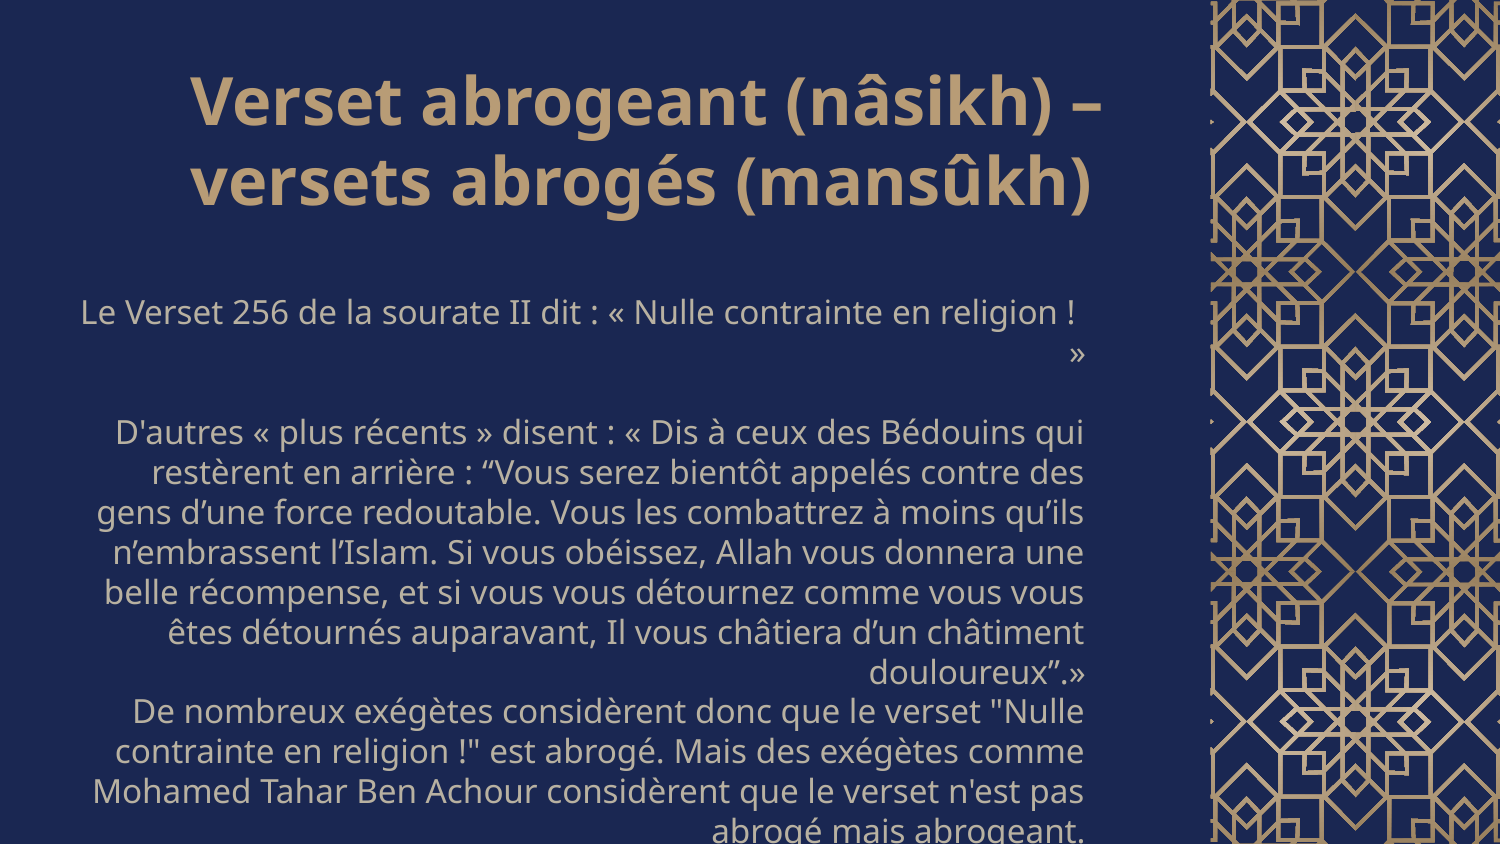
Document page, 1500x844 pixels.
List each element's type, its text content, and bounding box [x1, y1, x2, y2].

subtitle Le Verset 256 de la sourate II dit : « Nulle contrainte en religion ! » D'autres « plus récents » disent : « Dis à ceux des Bédouins qui restèrent en arrière : “Vous serez bientôt appelés contre des gens d’une force redoutable. Vous les combattrez à moins qu’ils n’embrassent l’Islam. Si vous obéissez, Allah vous donnera une belle récompense, et si vous vous détournez comme vous vous êtes détournés auparavant, Il vous châtiera d’un châtiment douloureux”.» De nombreux exégètes considèrent donc que le verset "Nulle contrainte en religion !" est abrogé. Mais des exégètes comme Mohamed Tahar Ben Achour considèrent que le verset n'est pas abrogé mais abrogeant. [59, 276, 1102, 814]
title Verset abrogeant (nâsikh) – versets abrogés (mansûkh) [175, 48, 1312, 230]
